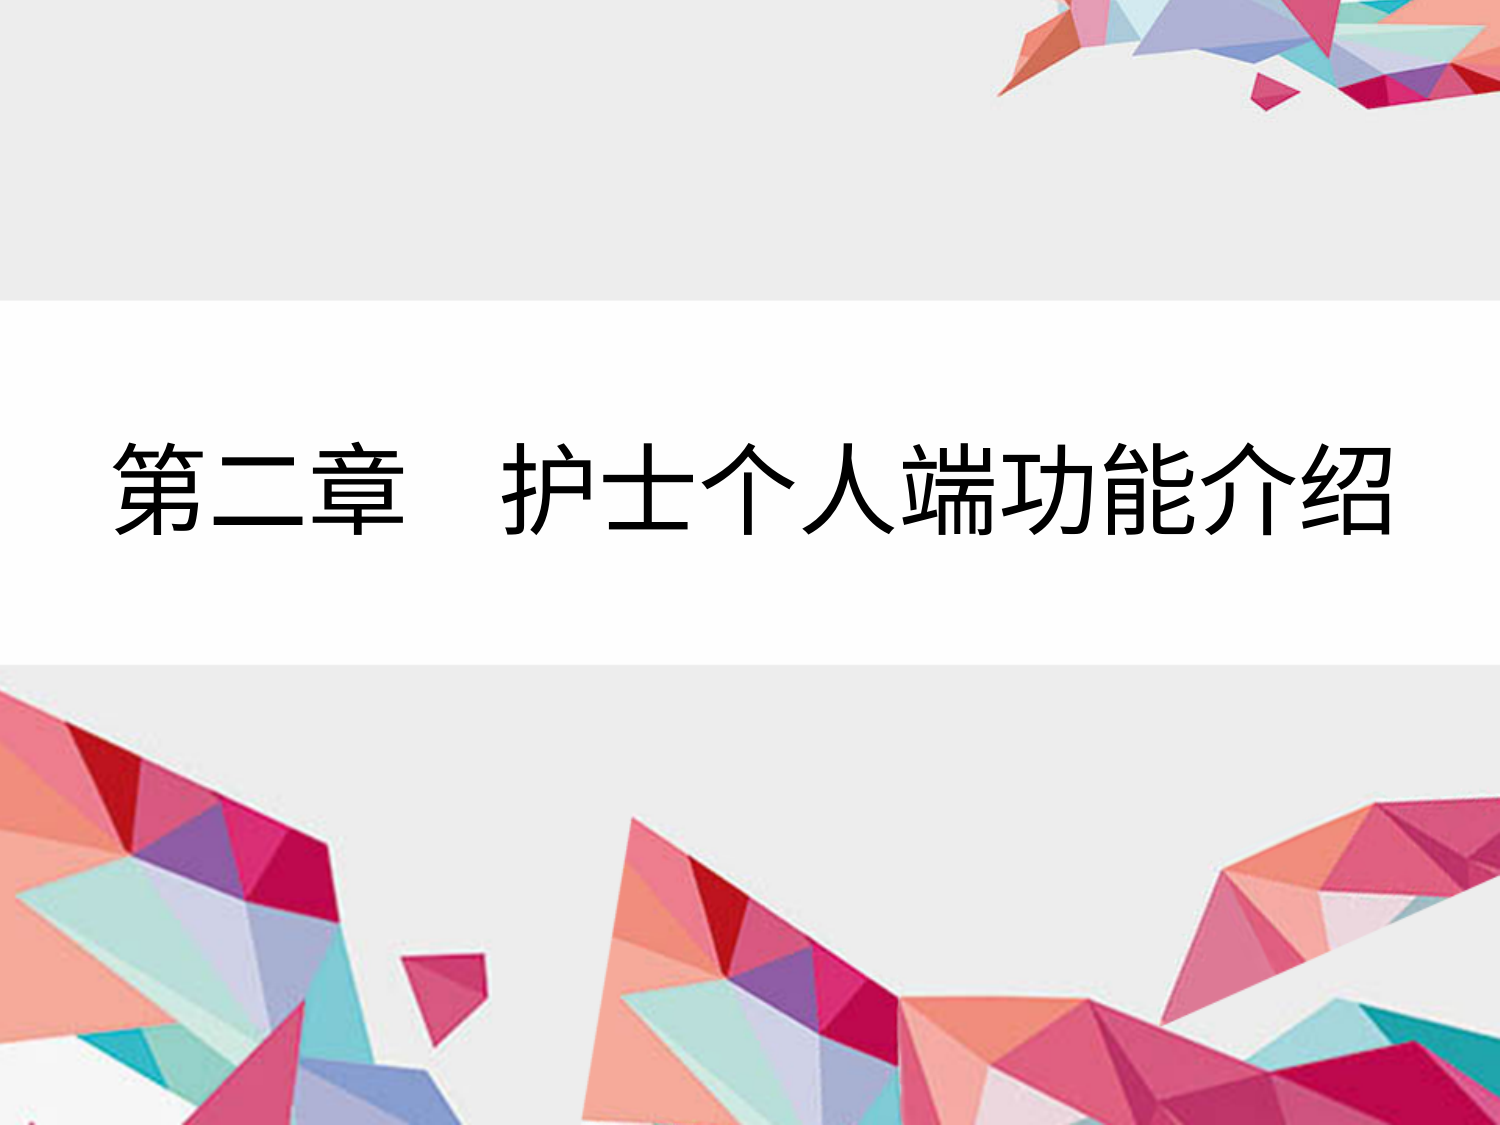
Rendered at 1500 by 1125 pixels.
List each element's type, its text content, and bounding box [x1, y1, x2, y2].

list 第二章 护士个人端功能介绍 [93, 433, 1500, 680]
picture [0, 0, 1500, 1125]
